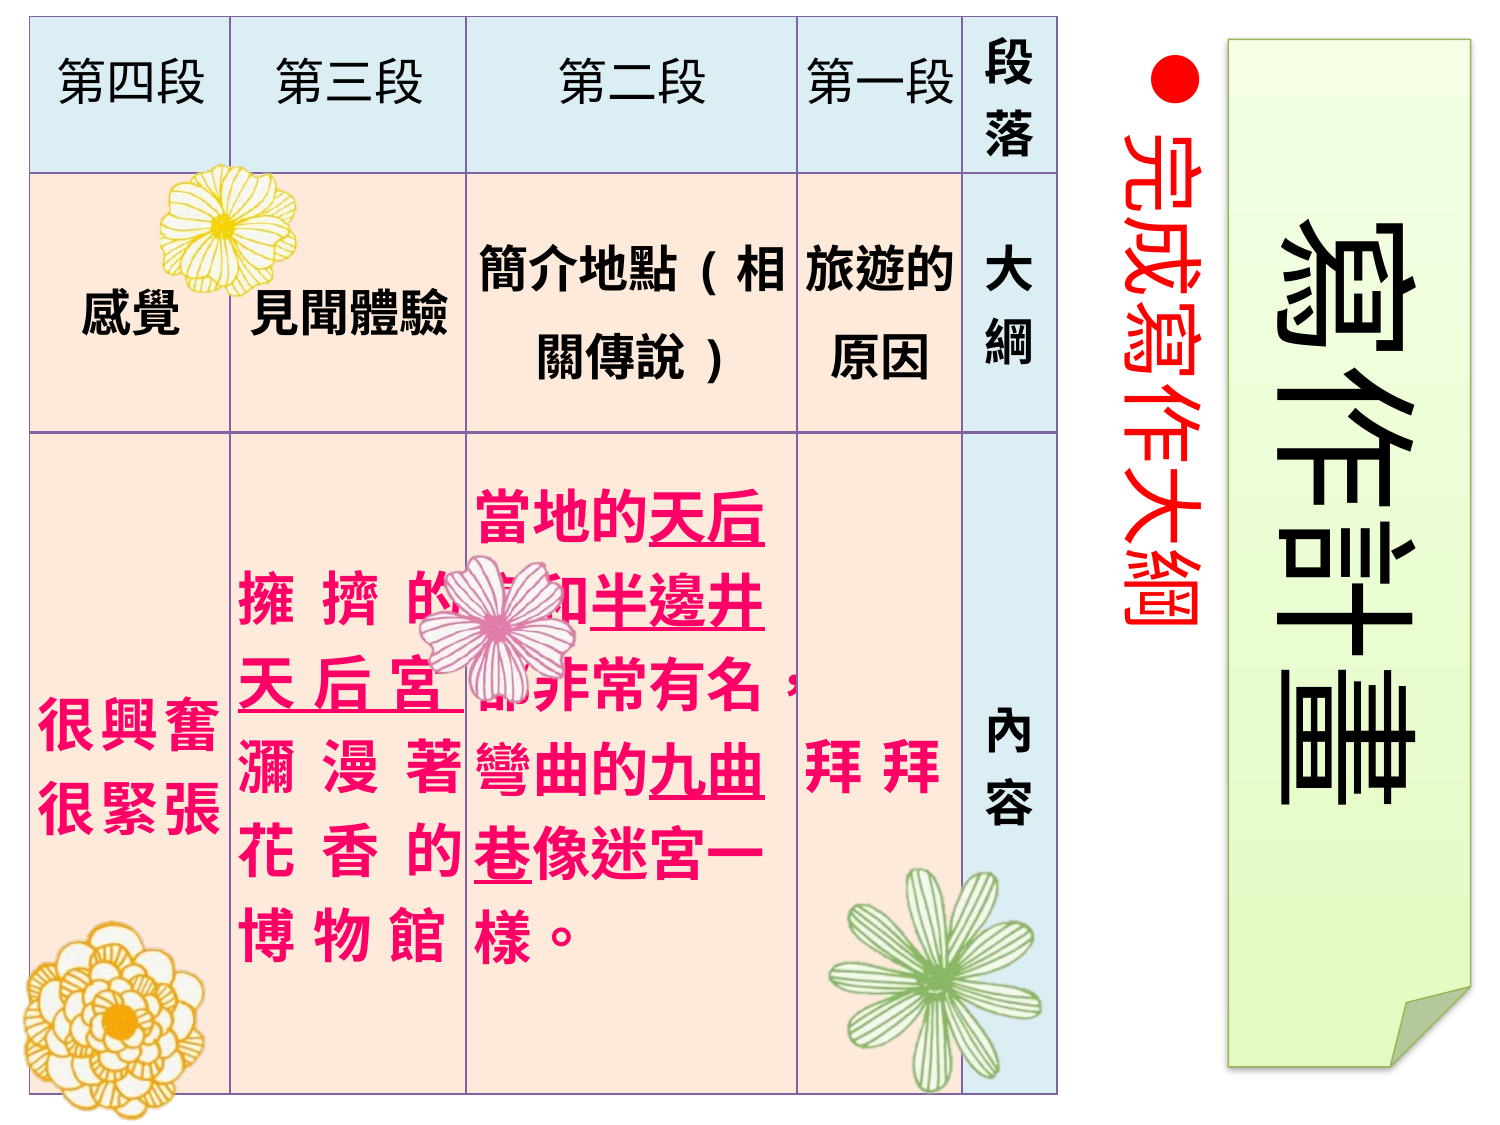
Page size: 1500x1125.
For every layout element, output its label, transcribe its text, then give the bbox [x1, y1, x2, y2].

table_header 第三段 [231, 17, 465, 172]
table_cell 大綱 [963, 174, 1056, 431]
text_box 寫作計畫 [1227, 38, 1472, 1068]
picture [413, 530, 603, 709]
table_cell 內容 [963, 434, 1056, 841]
table_header 第四段 [30, 17, 229, 172]
table_header 段落 [963, 17, 1056, 172]
picture [135, 160, 326, 334]
table_cell 擁擠的天后宮、瀰漫著花香的博物館。 [231, 434, 465, 1093]
table_cell 簡介地點(相關傳說) [467, 174, 796, 431]
table_cell 拜拜。 [798, 434, 961, 1093]
table_header 第二段 [467, 17, 796, 172]
table_cell 見聞體驗 [231, 174, 465, 431]
table_cell 感覺 [30, 174, 229, 431]
table_cell 很興奮、很緊張。 [30, 434, 229, 890]
table_cell 當地的天后宮和半邊井都非常有名，彎曲的九曲巷像迷宮一樣。 [467, 434, 796, 1093]
picture [819, 842, 1058, 1100]
text_box 完成寫作大綱 [1091, 33, 1223, 681]
picture [0, 891, 236, 1125]
table_cell 旅遊的 原因 [798, 174, 961, 431]
table_header 第一段 [798, 17, 961, 172]
